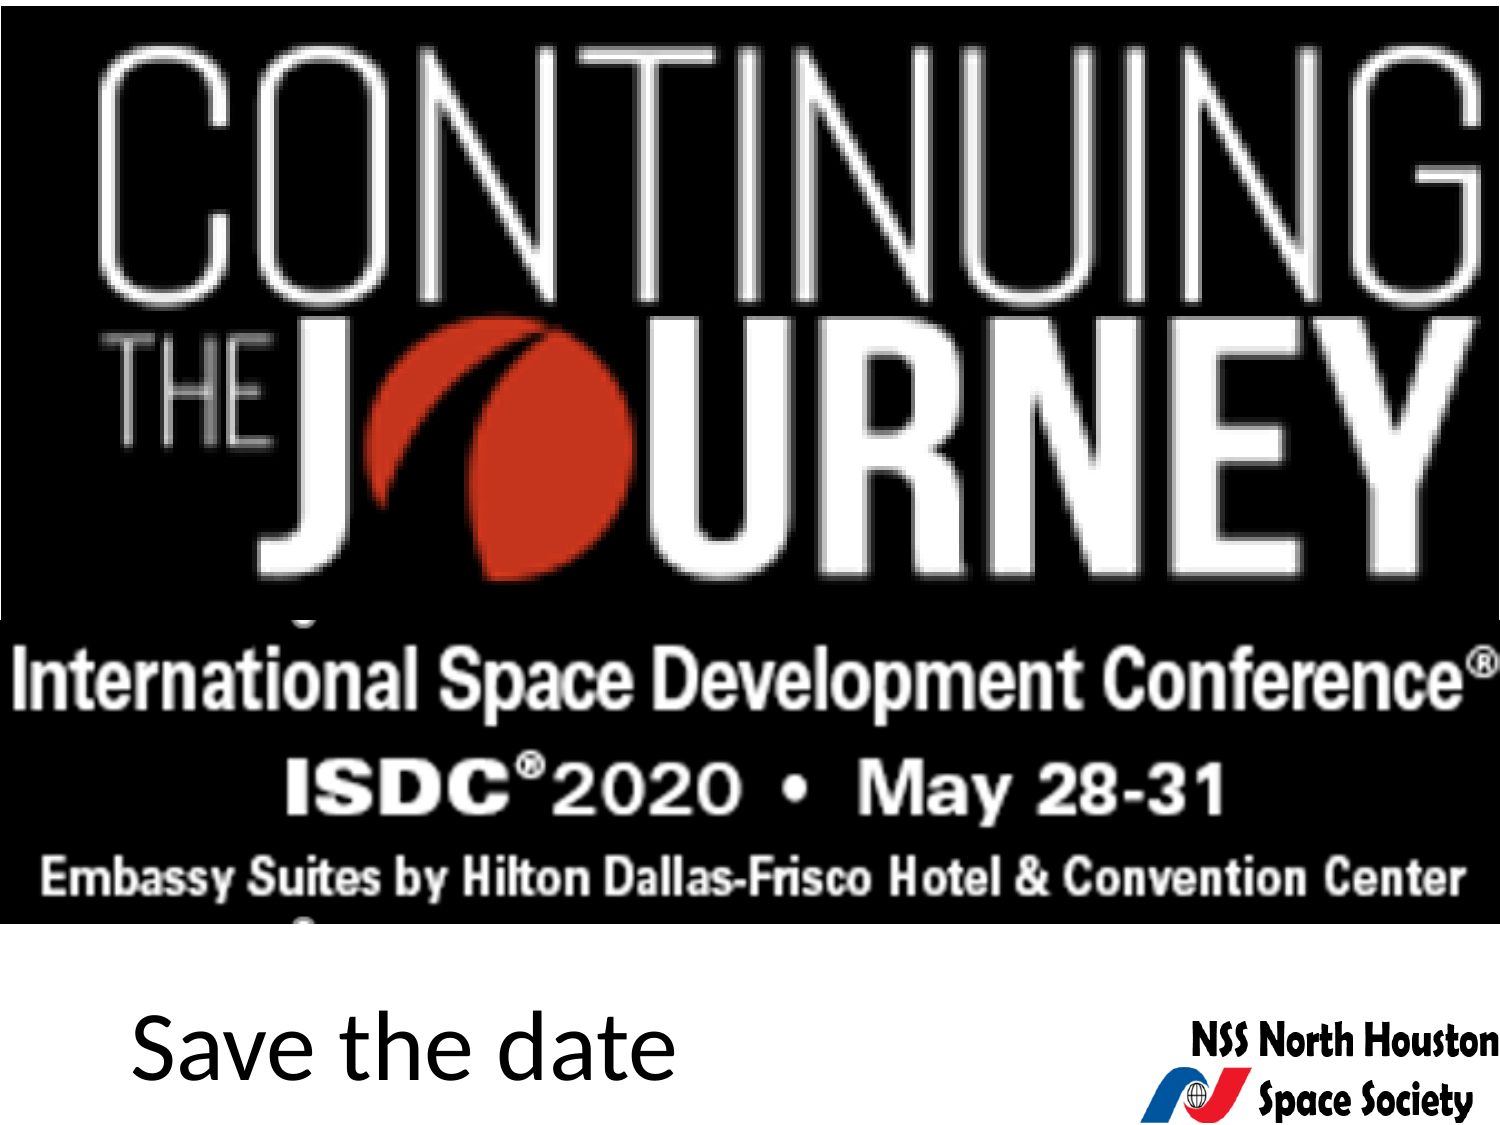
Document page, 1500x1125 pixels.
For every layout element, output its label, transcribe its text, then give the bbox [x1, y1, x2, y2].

picture [0, 0, 1500, 924]
text_box Save the date [115, 973, 1364, 1125]
picture [1364, 1018, 1500, 1124]
